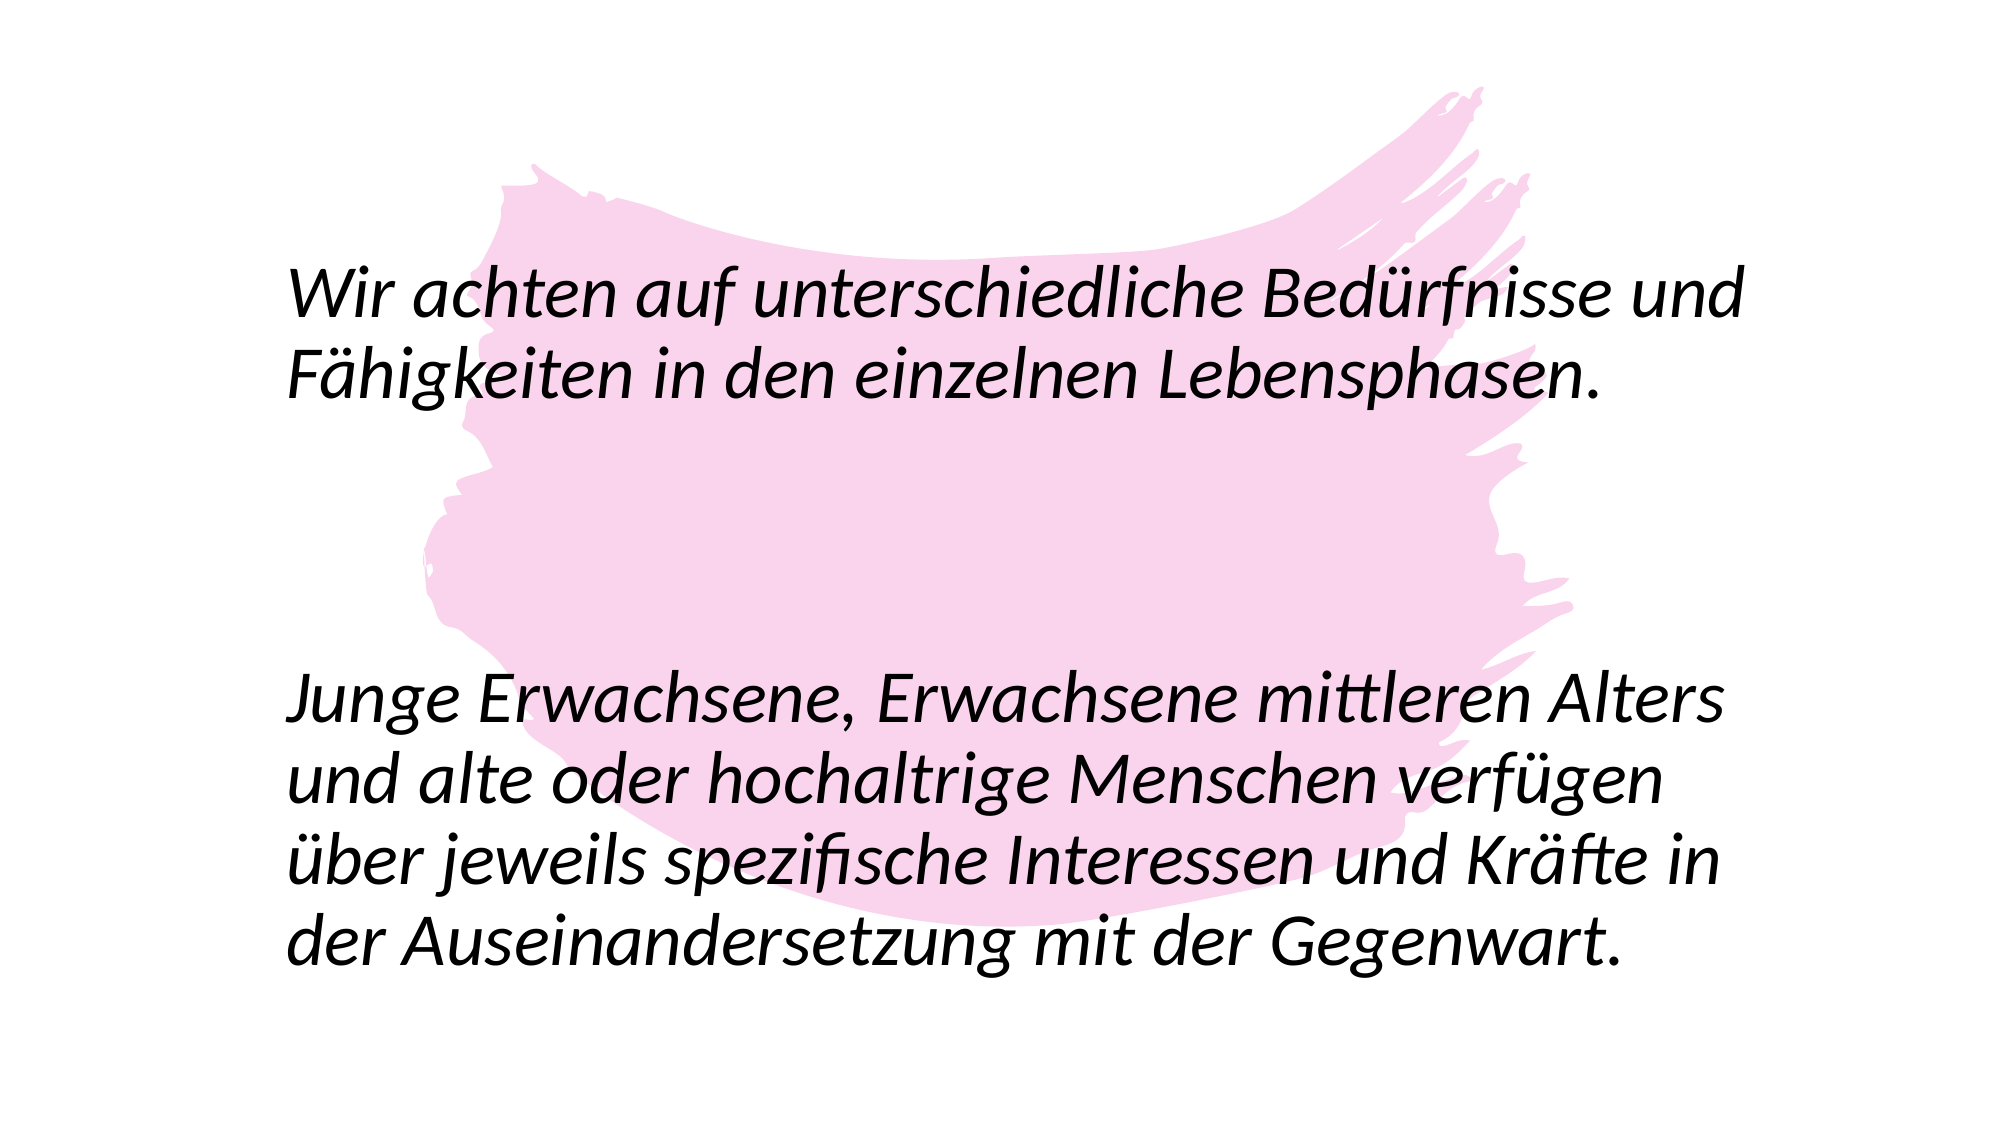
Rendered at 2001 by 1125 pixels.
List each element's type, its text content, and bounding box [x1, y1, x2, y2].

title Wir achten auf unterschiedliche Bedürfnisse und Fähigkeiten in den einzelnen Lebensphasen. Junge Erwachsene, Erwachsene mittleren Alters und alte oder hochaltrige Menschen verfügen über jeweils spezifische Interessen und Kräfte in der Auseinandersetzung mit der Gegenwart. [270, 446, 1796, 989]
